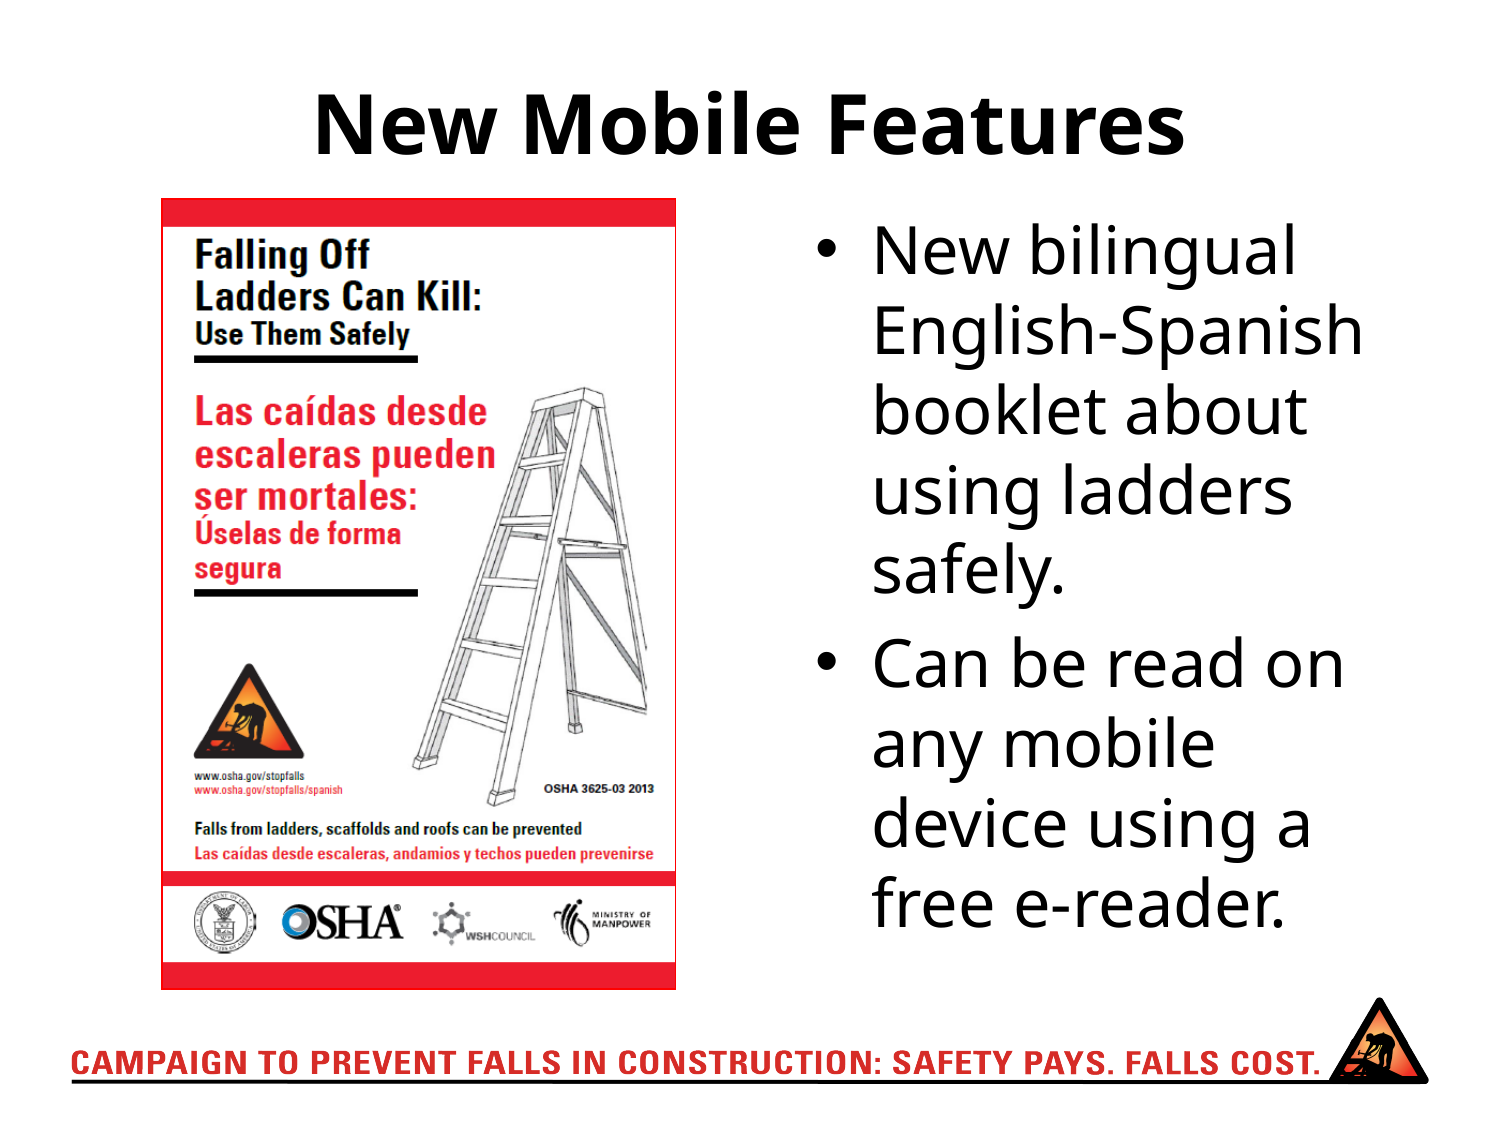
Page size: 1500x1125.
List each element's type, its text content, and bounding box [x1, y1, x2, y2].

picture [69, 199, 1438, 1099]
list New bilingual English-Spanish booklet about using ladders safely. Can be read on any mobile device using a free e-reader. [800, 200, 1404, 975]
title New Mobile Features [75, 37, 1425, 205]
